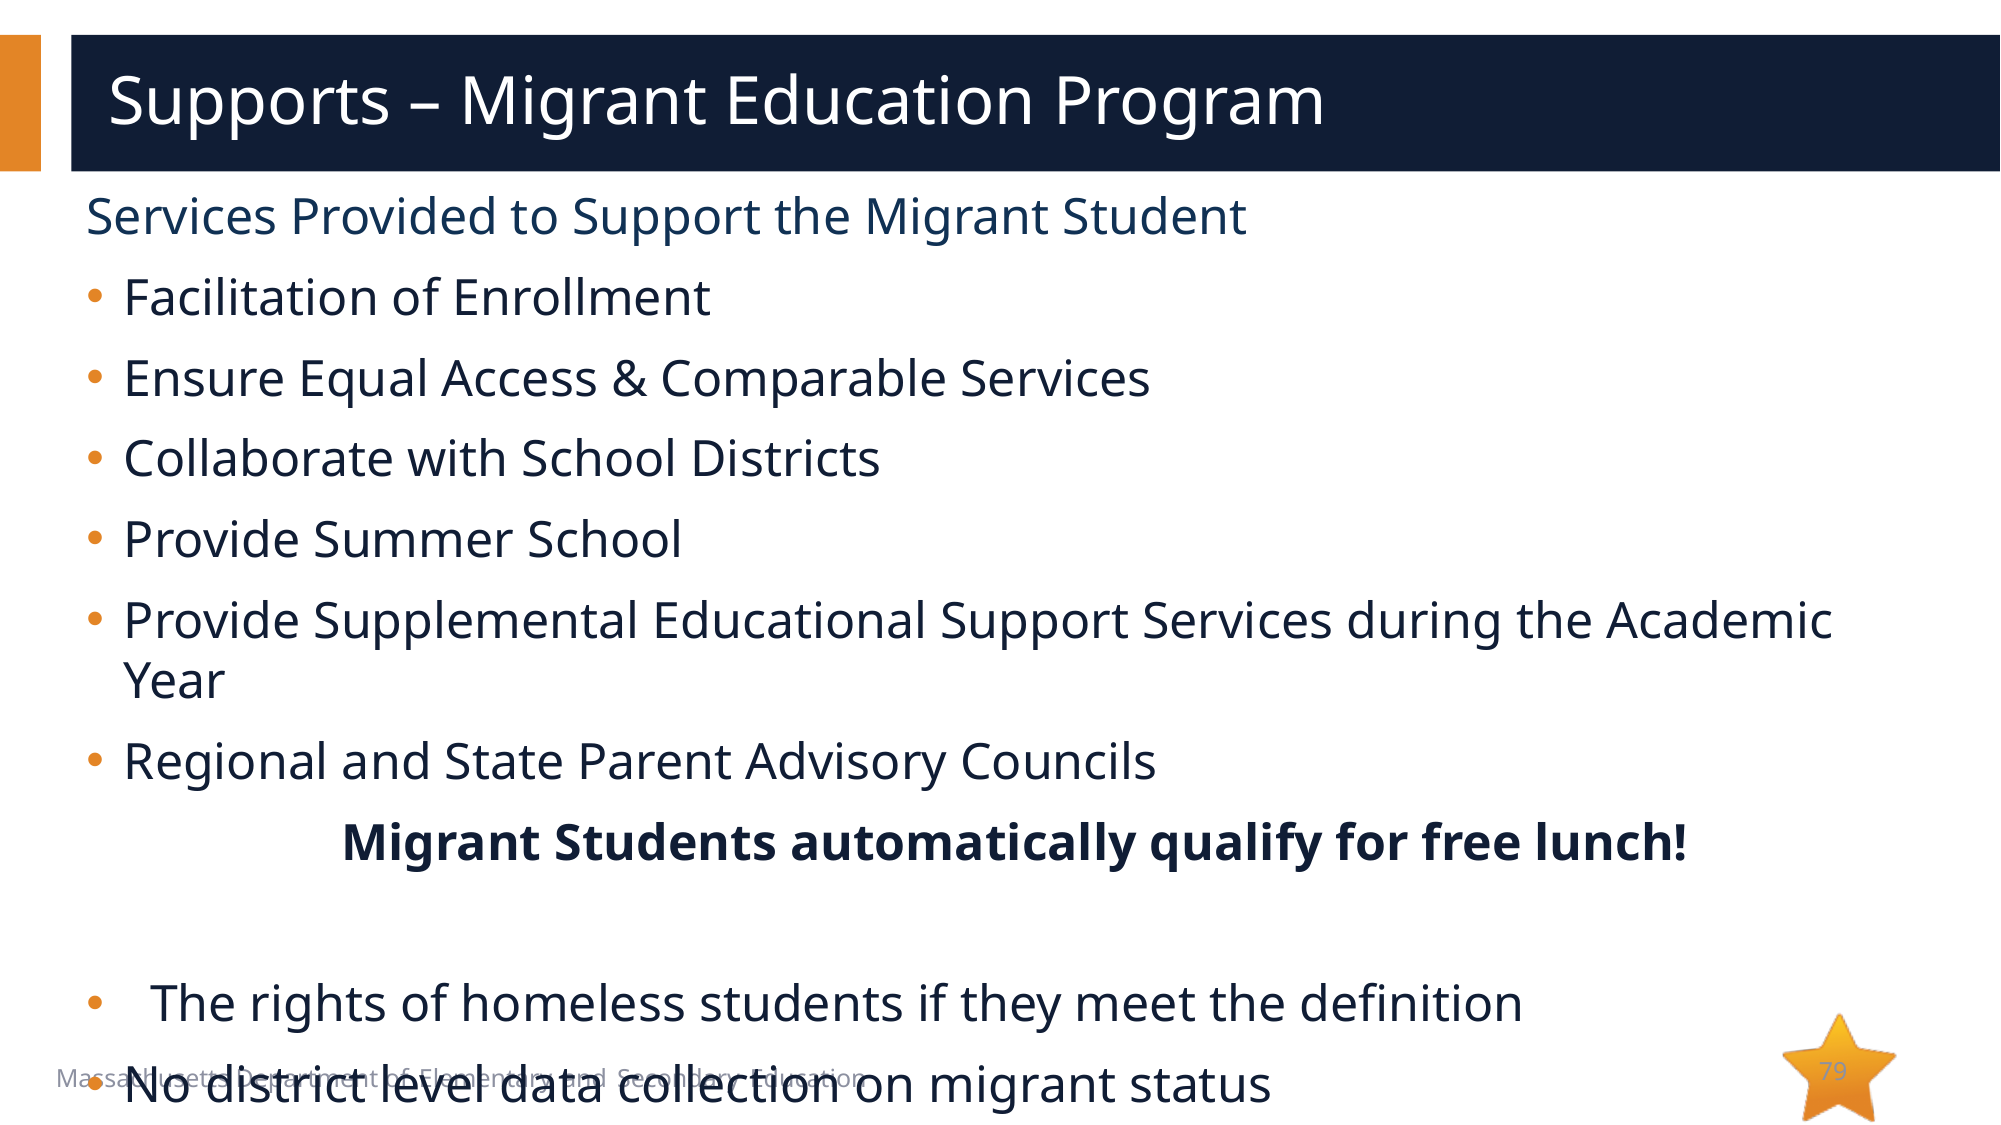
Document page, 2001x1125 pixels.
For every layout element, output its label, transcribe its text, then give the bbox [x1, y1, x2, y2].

picture [1775, 1031, 1909, 1125]
title Supports – Migrant Education Program [93, 47, 1959, 159]
list Services Provided to Support the Migrant Student Facilitation of Enrollment Ensure Equal Access & Comparable Services Collaborate with School Districts Provide Summer School Provide Supplemental Educational Support Services during the Academic Year Regional and State Parent Advisory Councils Migrant Students automatically qualify for free lunch! The rights of homeless students if they meet the definition No district level data collection on migrant status [71, 176, 1959, 1031]
slide_number 79 [1412, 1042, 1863, 1103]
